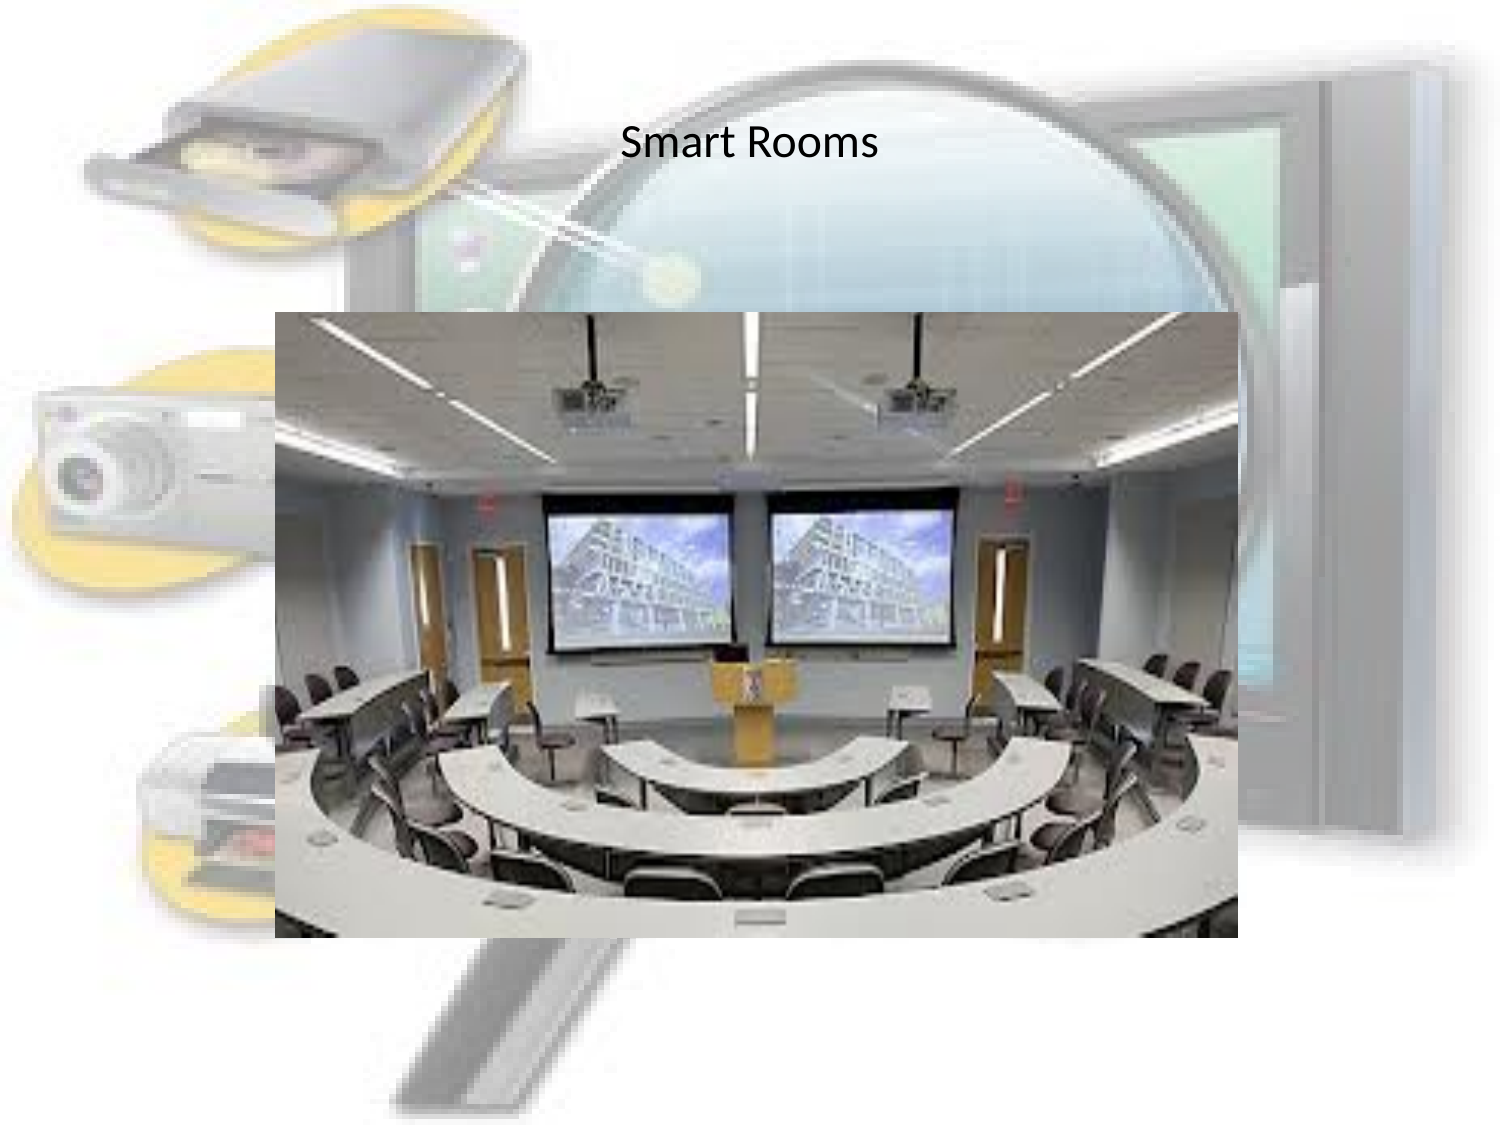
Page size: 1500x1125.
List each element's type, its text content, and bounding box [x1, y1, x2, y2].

title Smart Rooms [75, 45, 1425, 233]
picture [274, 312, 1238, 938]
